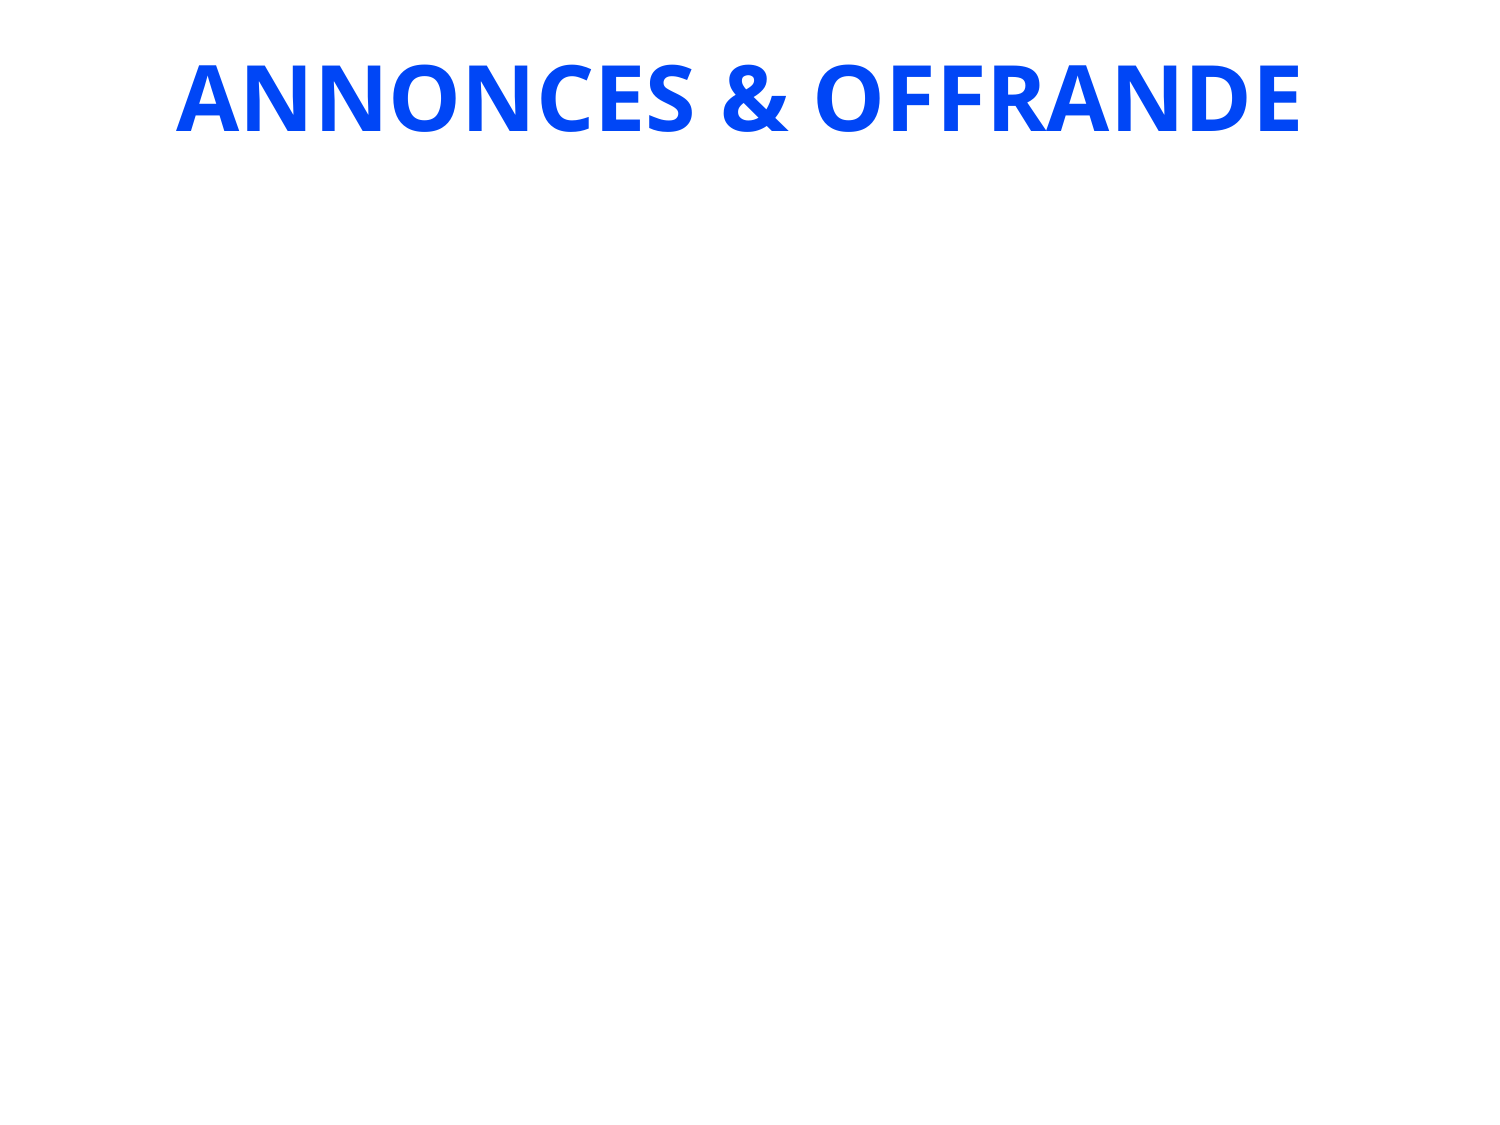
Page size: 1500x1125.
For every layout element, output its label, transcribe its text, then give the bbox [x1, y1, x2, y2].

title Annonces & Offrande [23, 31, 1458, 172]
